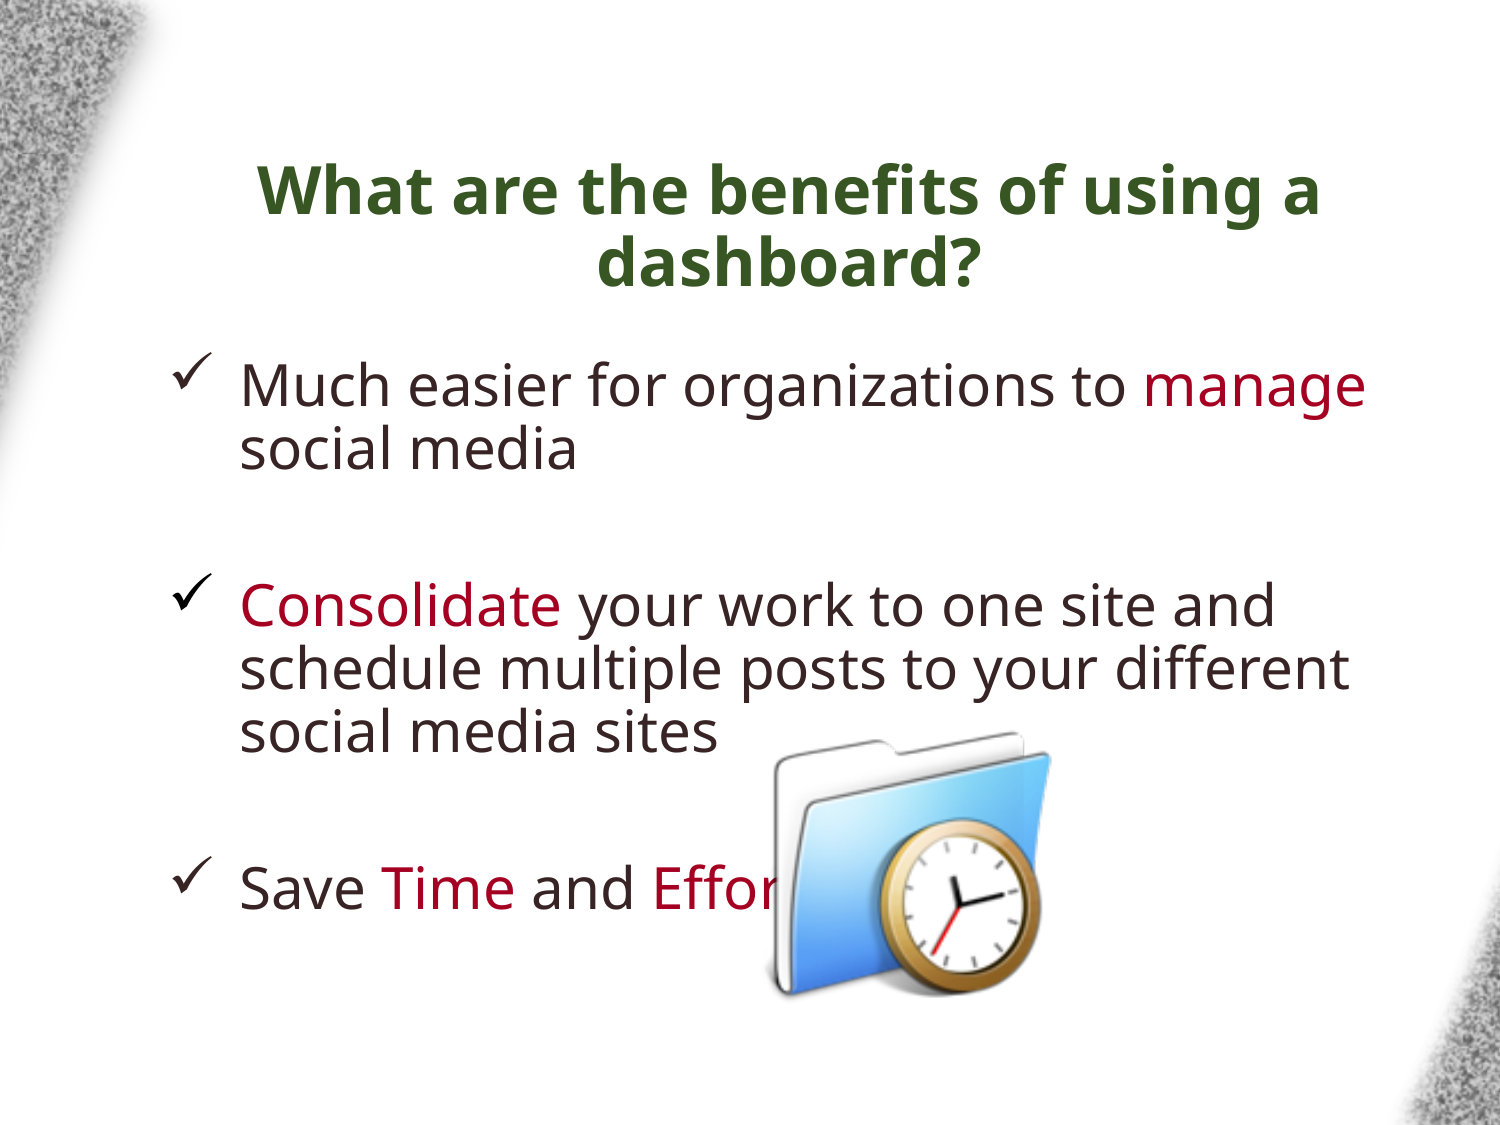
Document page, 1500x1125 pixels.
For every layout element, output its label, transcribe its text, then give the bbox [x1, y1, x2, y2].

title What are the benefits of using a dashboard? [152, 109, 1428, 348]
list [761, 722, 1054, 1014]
list Much easier for organizations to manage social media Consolidate your work to one site and schedule multiple posts to your different social media sites Save Time and Effort [152, 348, 1428, 1014]
